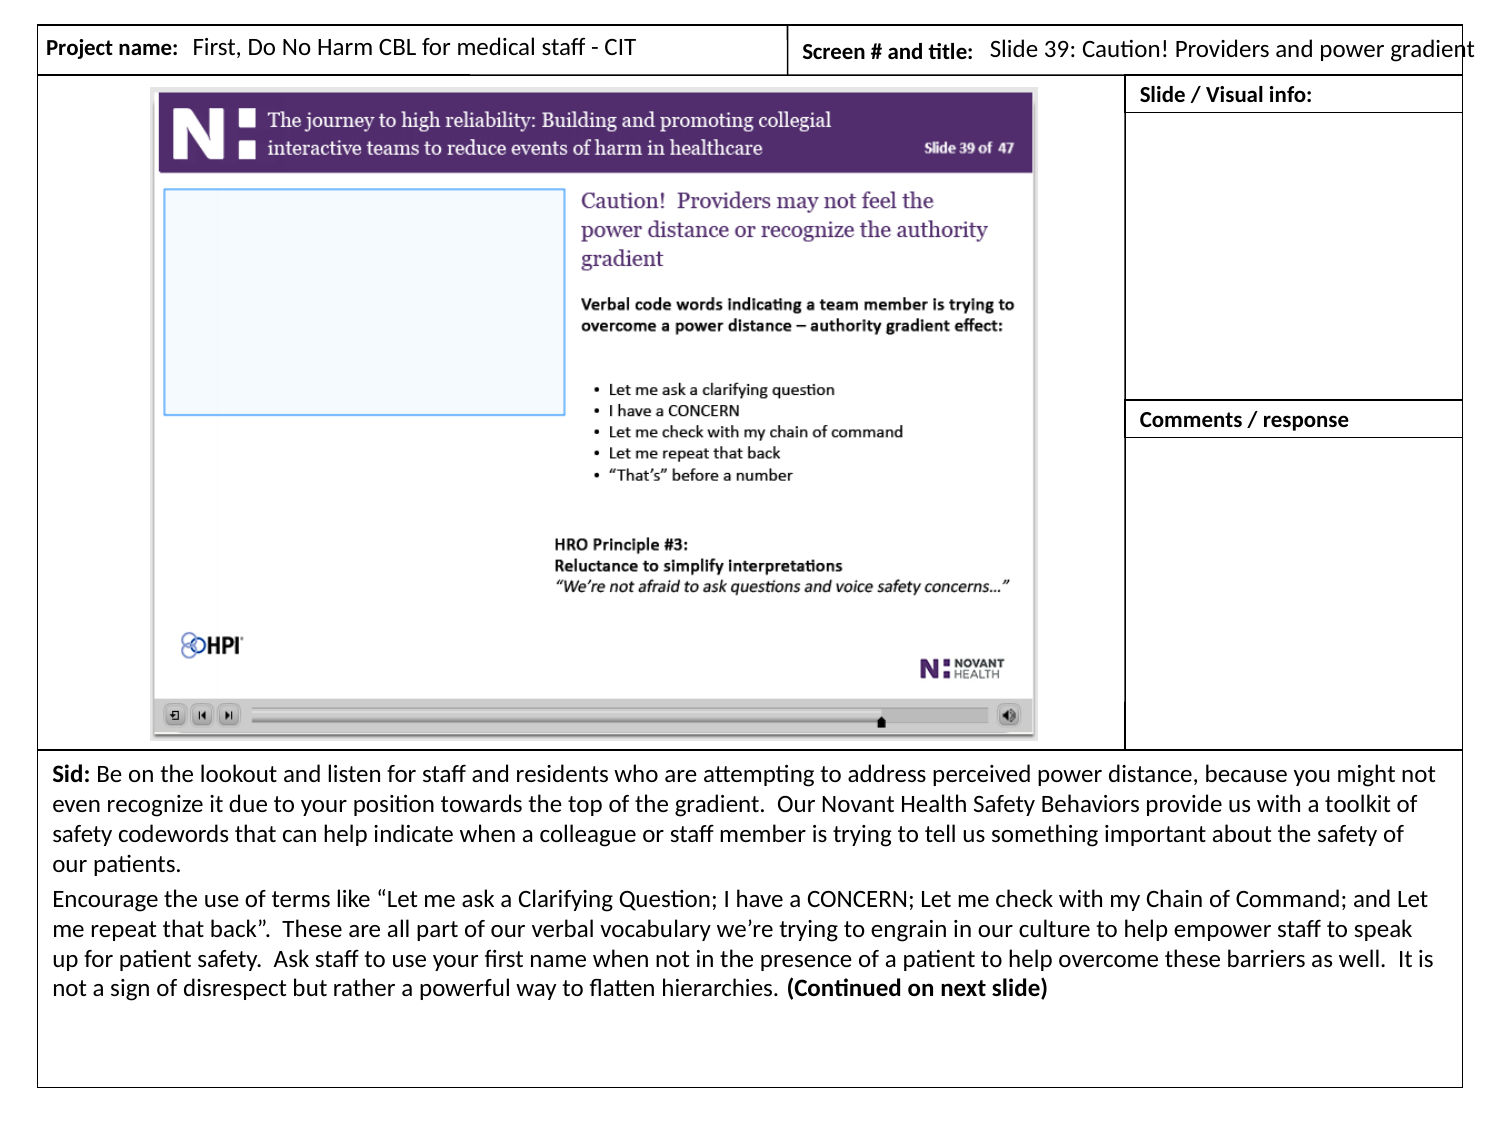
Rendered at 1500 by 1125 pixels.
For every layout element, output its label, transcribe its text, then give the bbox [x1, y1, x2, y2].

list Slide 39: Caution! Providers and power gradient [975, 24, 1500, 75]
list Sid: Be on the lookout and listen for staff and residents who are attempting to address perceived power distance, because you might not even recognize it due to your position towards the top of the gradient. Our Novant Health Safety Behaviors provide us with a toolkit of safety codewords that can help indicate when a colleague or staff member is trying to tell us something important about the safety of our patients. Encourage the use of terms like “Let me ask a Clarifying Question; I have a CONCERN; Let me check with my Chain of Command; and Let me repeat that back”. These are all part of our verbal vocabulary we’re trying to engrain in our culture to help empower staff to speak up for patient safety. Ask staff to use your first name when not in the presence of a patient to help overcome these barriers as well. It is not a sign of disrespect but rather a powerful way to flatten hierarchies. (Continued on next slide) [37, 750, 1463, 1100]
picture [149, 87, 1038, 741]
list First, Do No Harm CBL for medical staff - CIT [177, 23, 800, 74]
